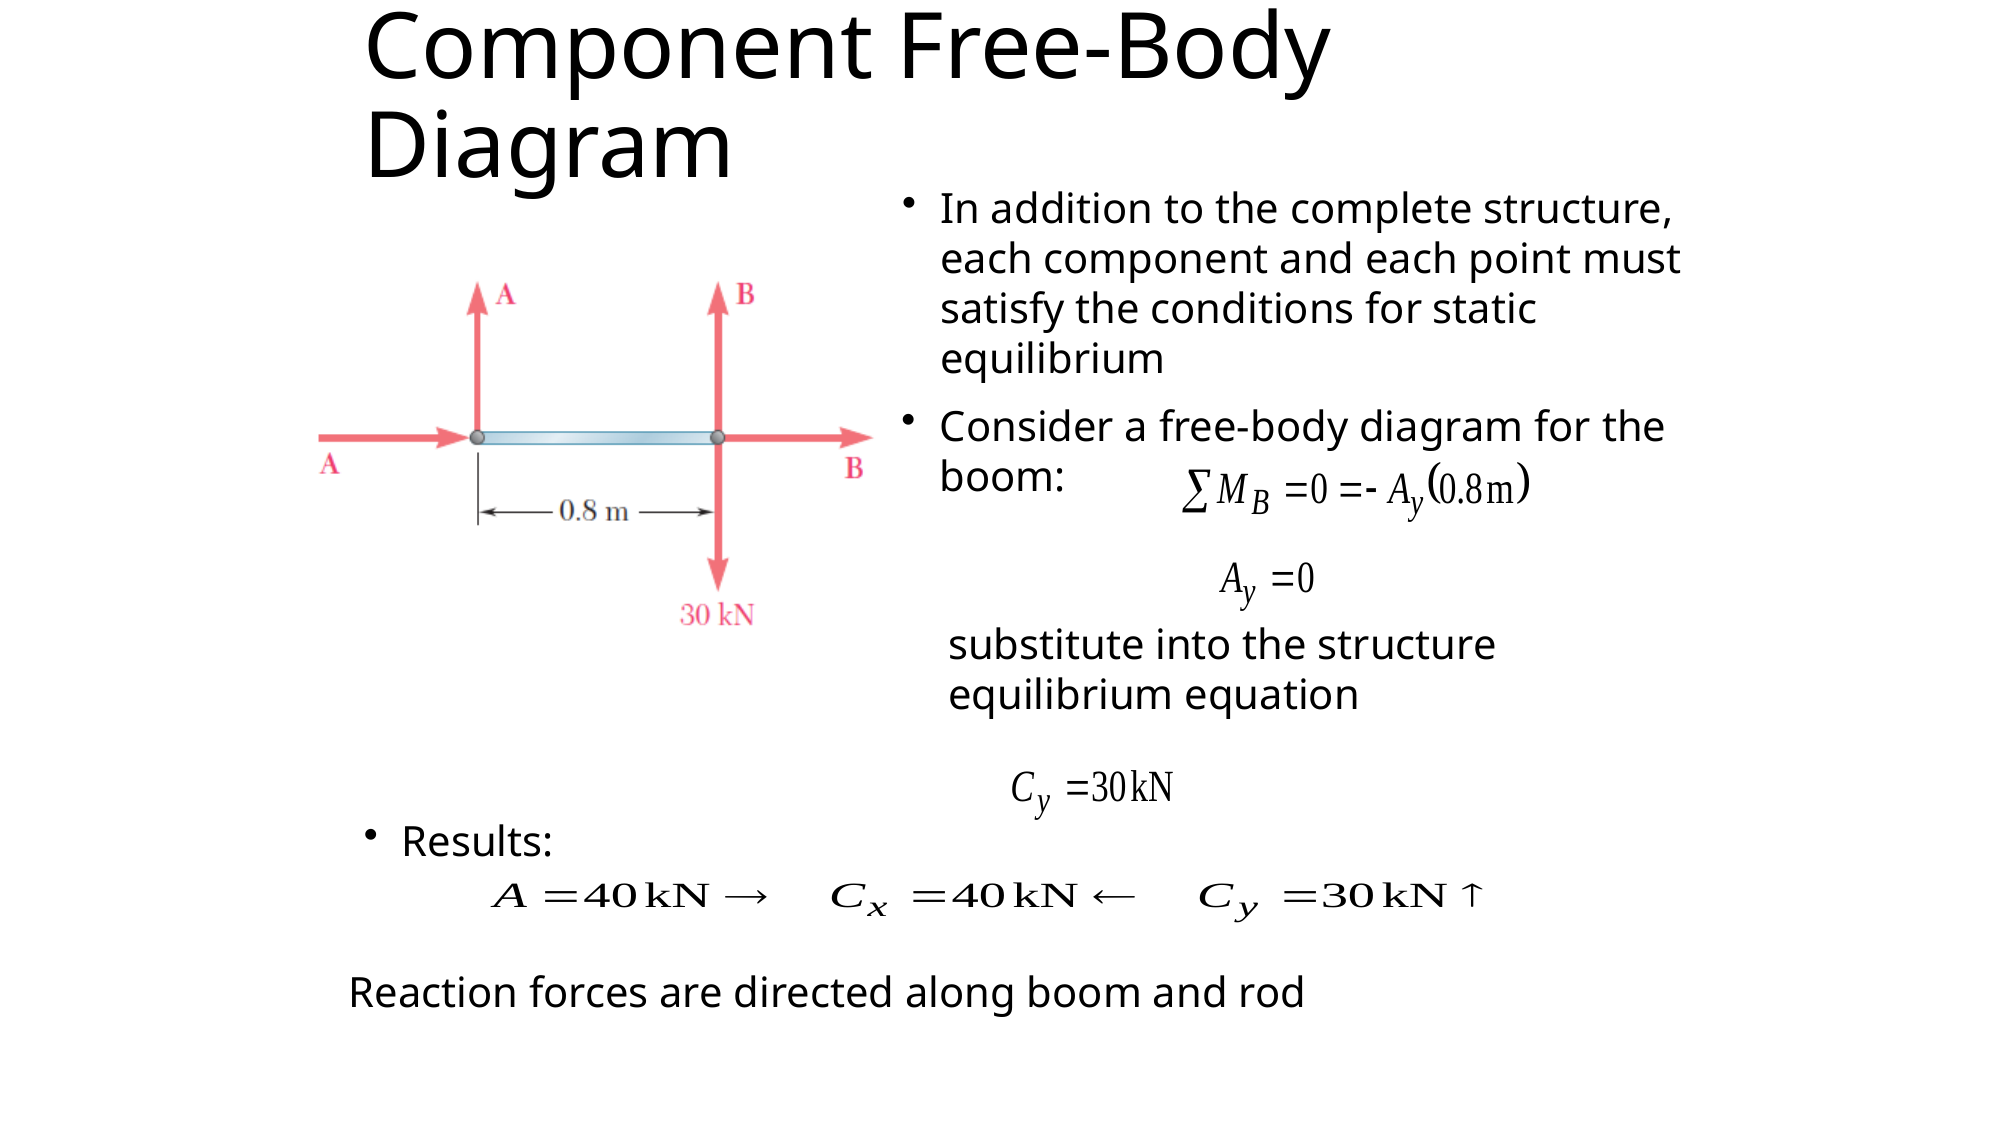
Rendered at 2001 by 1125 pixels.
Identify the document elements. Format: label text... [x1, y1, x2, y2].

text_box In addition to the complete structure, each component and each point must satisfy the conditions for static equilibrium [887, 174, 1713, 390]
picture [275, 268, 935, 643]
title Component Free-Body Diagram [348, 0, 1643, 207]
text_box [333, 807, 1562, 1025]
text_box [886, 391, 1725, 828]
